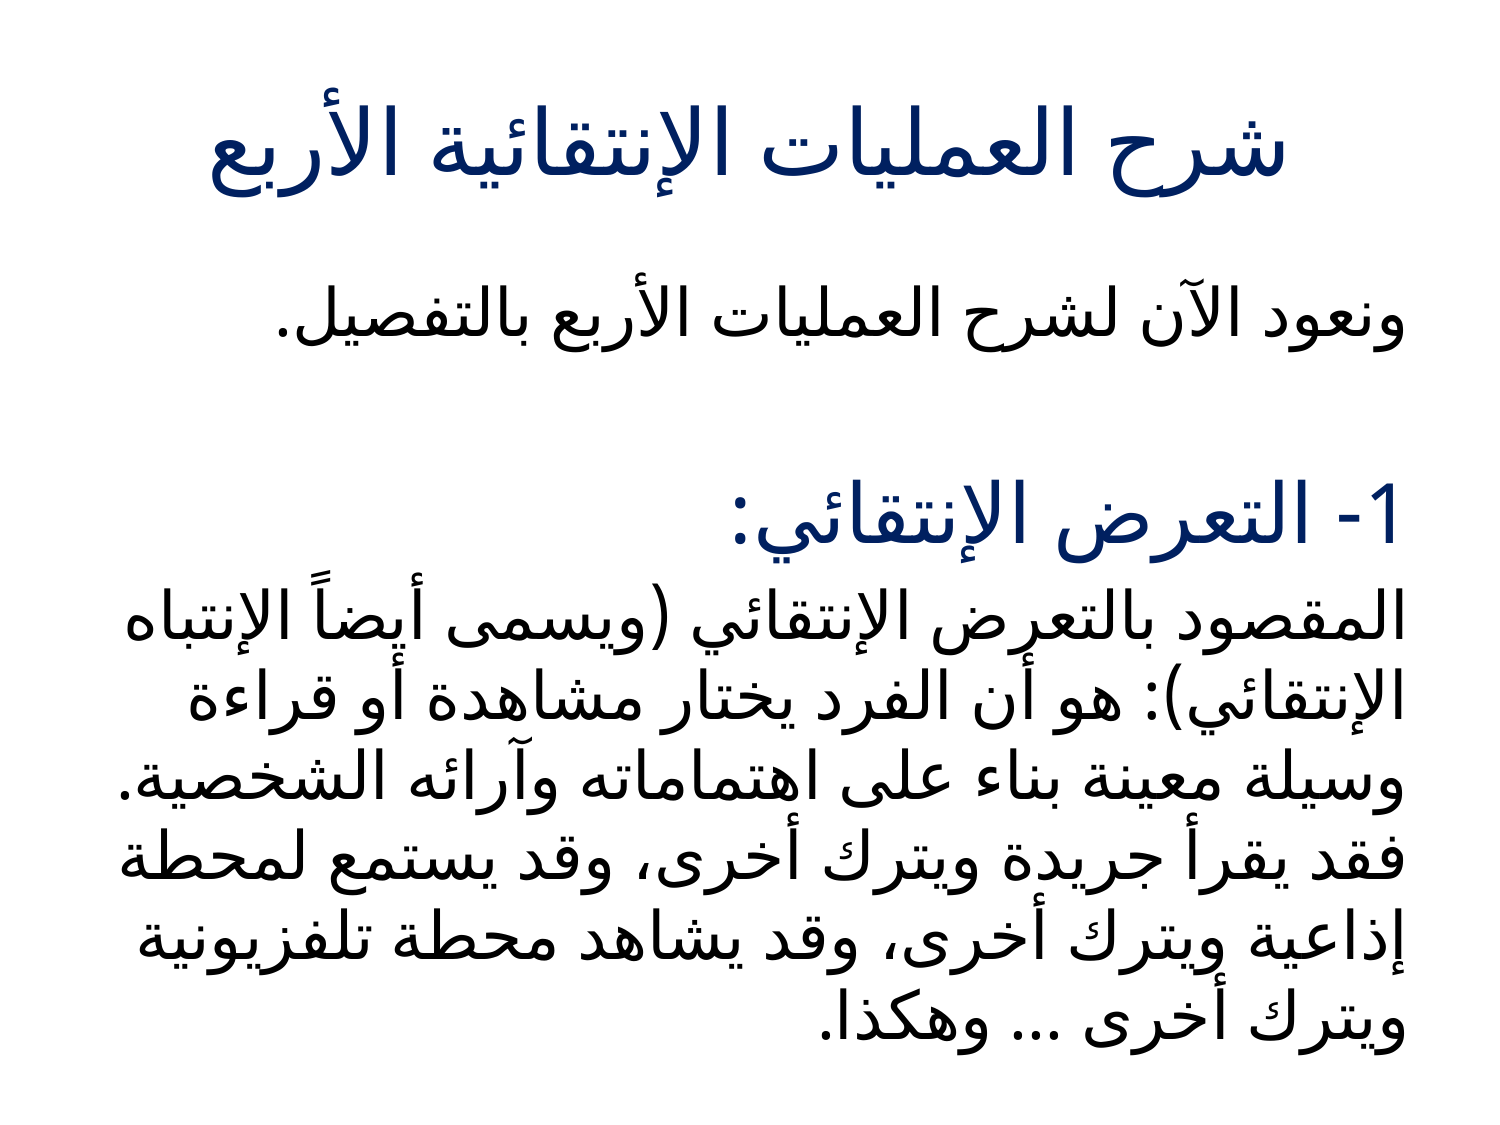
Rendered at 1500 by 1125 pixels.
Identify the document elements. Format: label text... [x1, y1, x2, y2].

title شرح العمليات الإنتقائية الأربع [75, 45, 1425, 233]
list ونعود الآن لشرح العمليات الأربع بالتفصيل. 1- التعرض الإنتقائي: المقصود بالتعرض الإنتقائي (ويسمى أيضاً الإنتباه الإنتقائي): هو أن الفرد يختار مشاهدة أو قراءة وسيلة معينة بناء على اهتماماته وآرائه الشخصية. فقد يقرأ جريدة ويترك أخرى، وقد يستمع لمحطة إذاعية ويترك أخرى، وقد يشاهد محطة تلفزيونية ويترك أخرى ... وهكذا. [75, 262, 1425, 1005]
